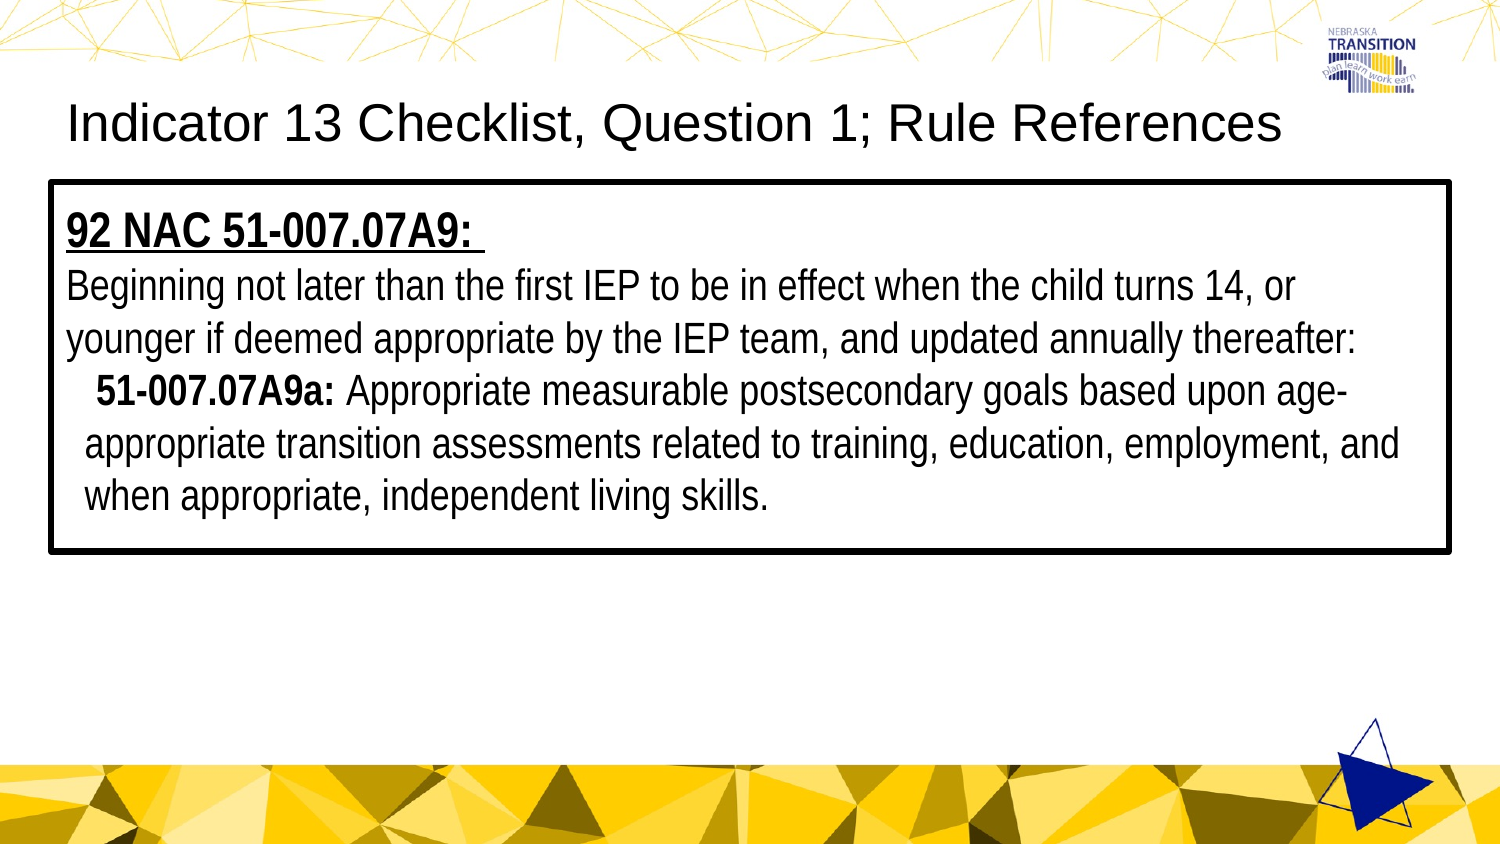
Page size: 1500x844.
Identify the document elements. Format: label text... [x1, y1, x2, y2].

list 92 NAC 51-007.07A9: Beginning not later than the first IEP to be in effect when the child turns 14, or younger if deemed appropriate by the IEP team, and updated annually thereafter: 51-007.07A9a: Appropriate measurable postsecondary goals based upon age-appropriate transition assessments related to training, education, employment, and when appropriate, independent living skills. [51, 182, 1449, 552]
title Indicator 13 Checklist, Question 1; Rule References [51, 72, 1449, 167]
picture [0, 0, 1500, 844]
